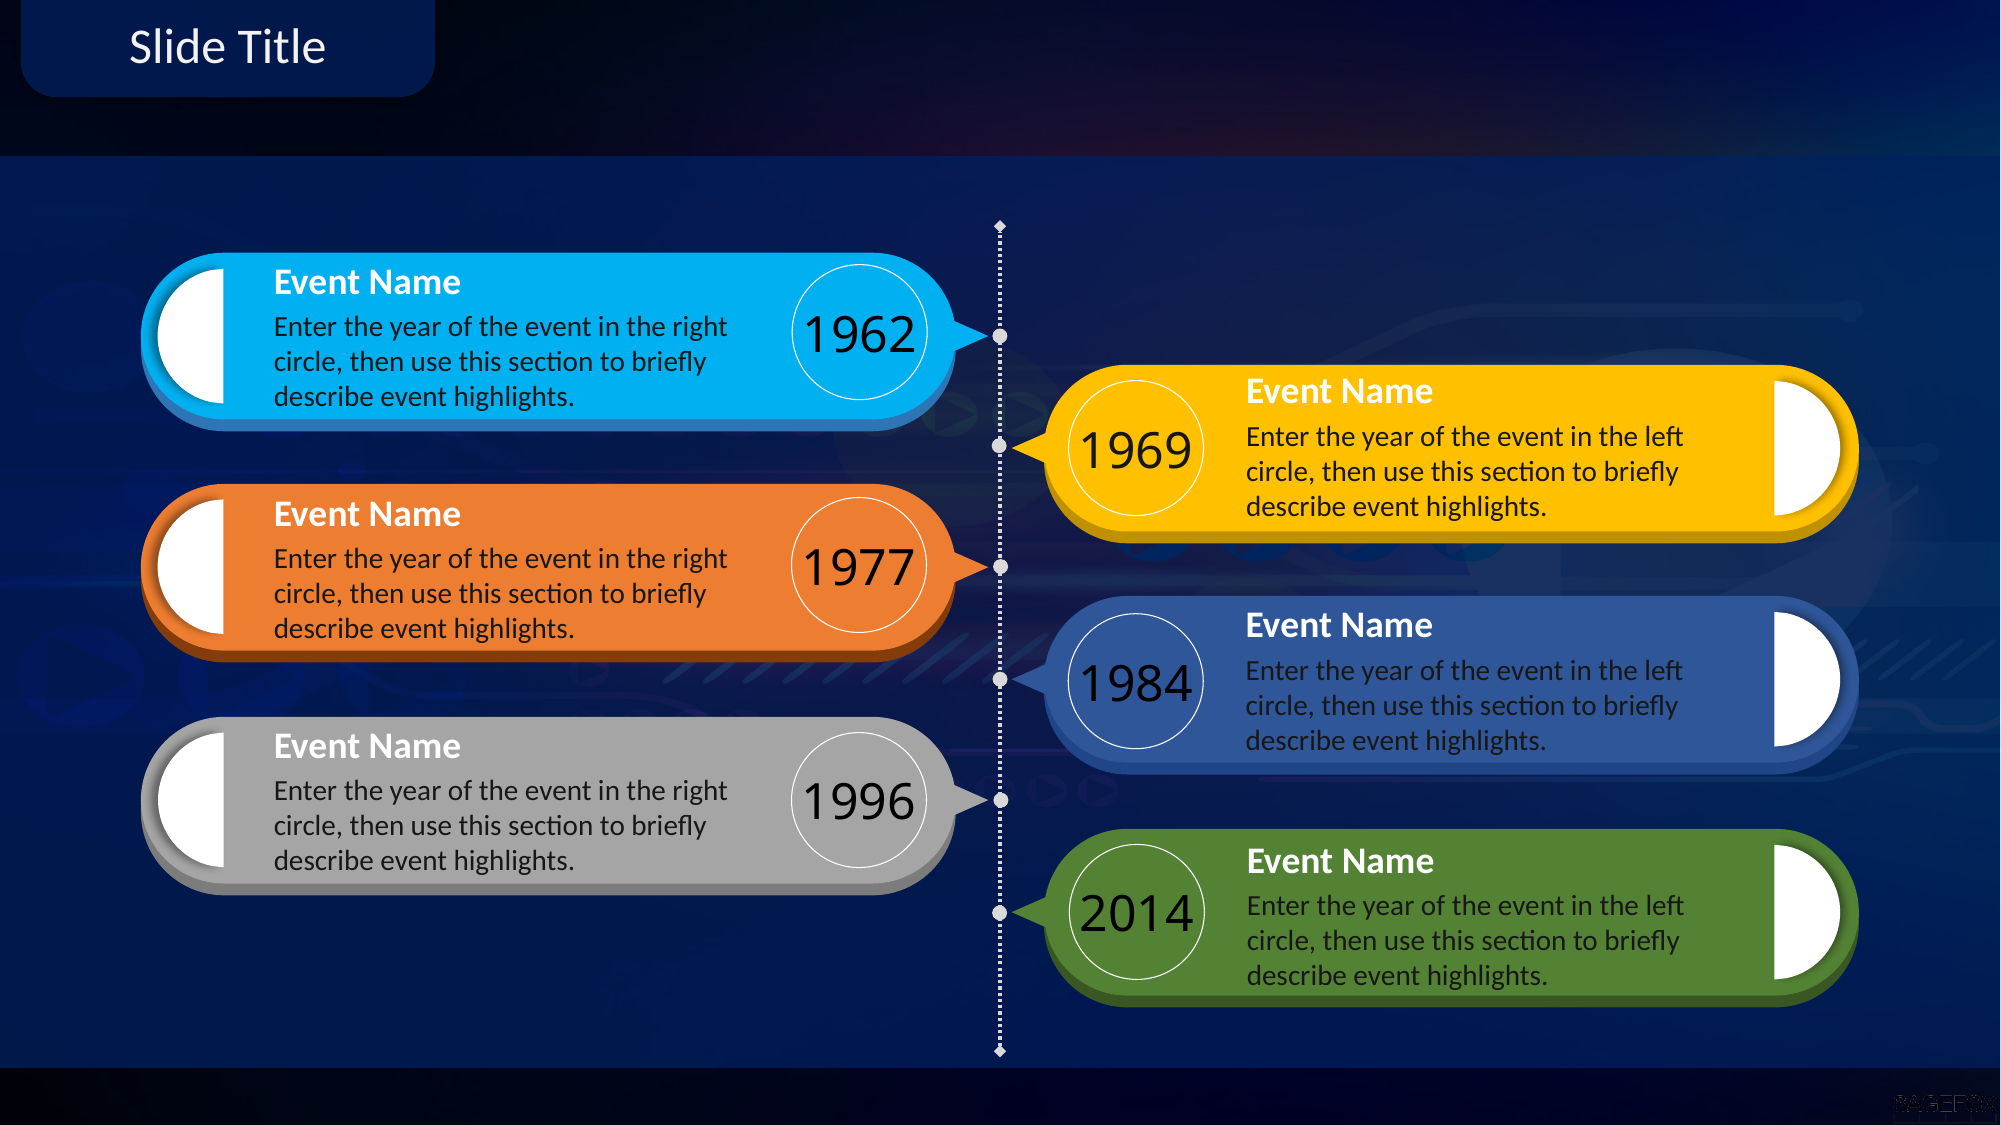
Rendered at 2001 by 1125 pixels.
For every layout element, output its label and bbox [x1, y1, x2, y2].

text_box [140, 716, 989, 896]
picture [0, 0, 2001, 1125]
text_box [1011, 595, 1859, 775]
text_box [1011, 828, 1859, 1008]
text_box [991, 226, 1009, 1052]
text_box [20, 0, 436, 98]
text_box [140, 483, 989, 663]
text_box [140, 252, 989, 432]
text_box [1011, 364, 1859, 544]
text_box [0, 155, 2000, 1069]
